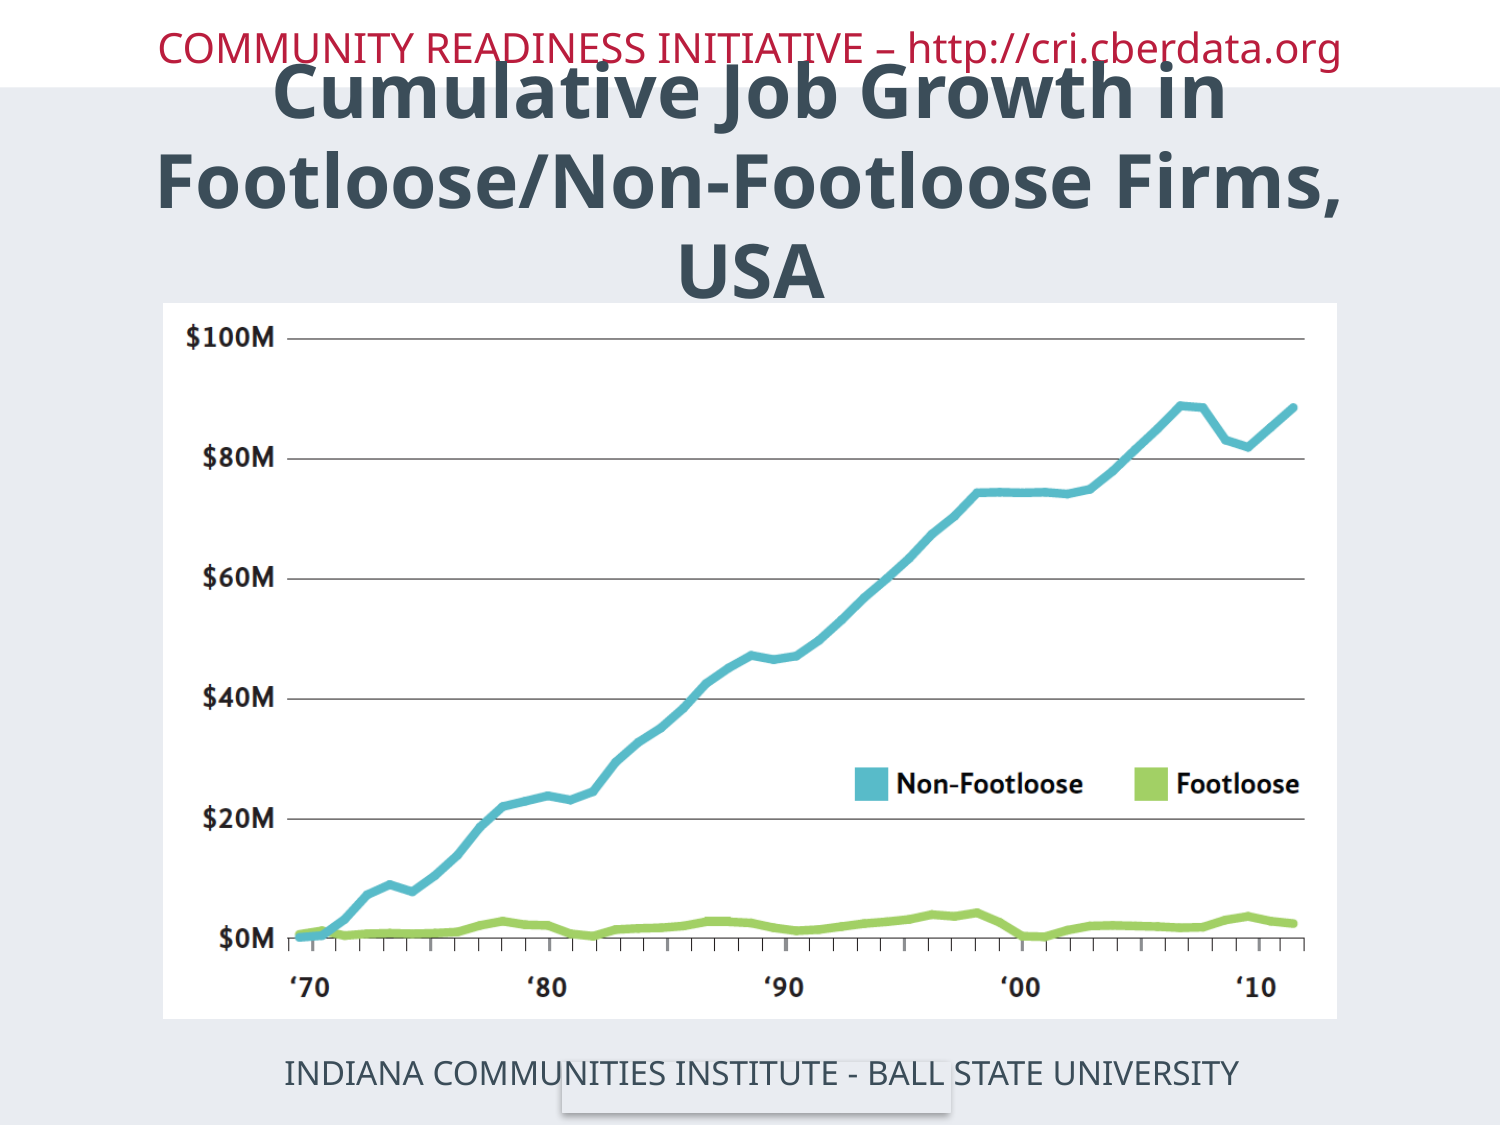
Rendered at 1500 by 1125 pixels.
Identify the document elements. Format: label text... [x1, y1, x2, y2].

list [99, 302, 1401, 1019]
title Cumulative Job Growth in Footloose/Non-Footloose Firms, USA [74, 105, 1426, 252]
picture [0, 88, 1500, 1125]
